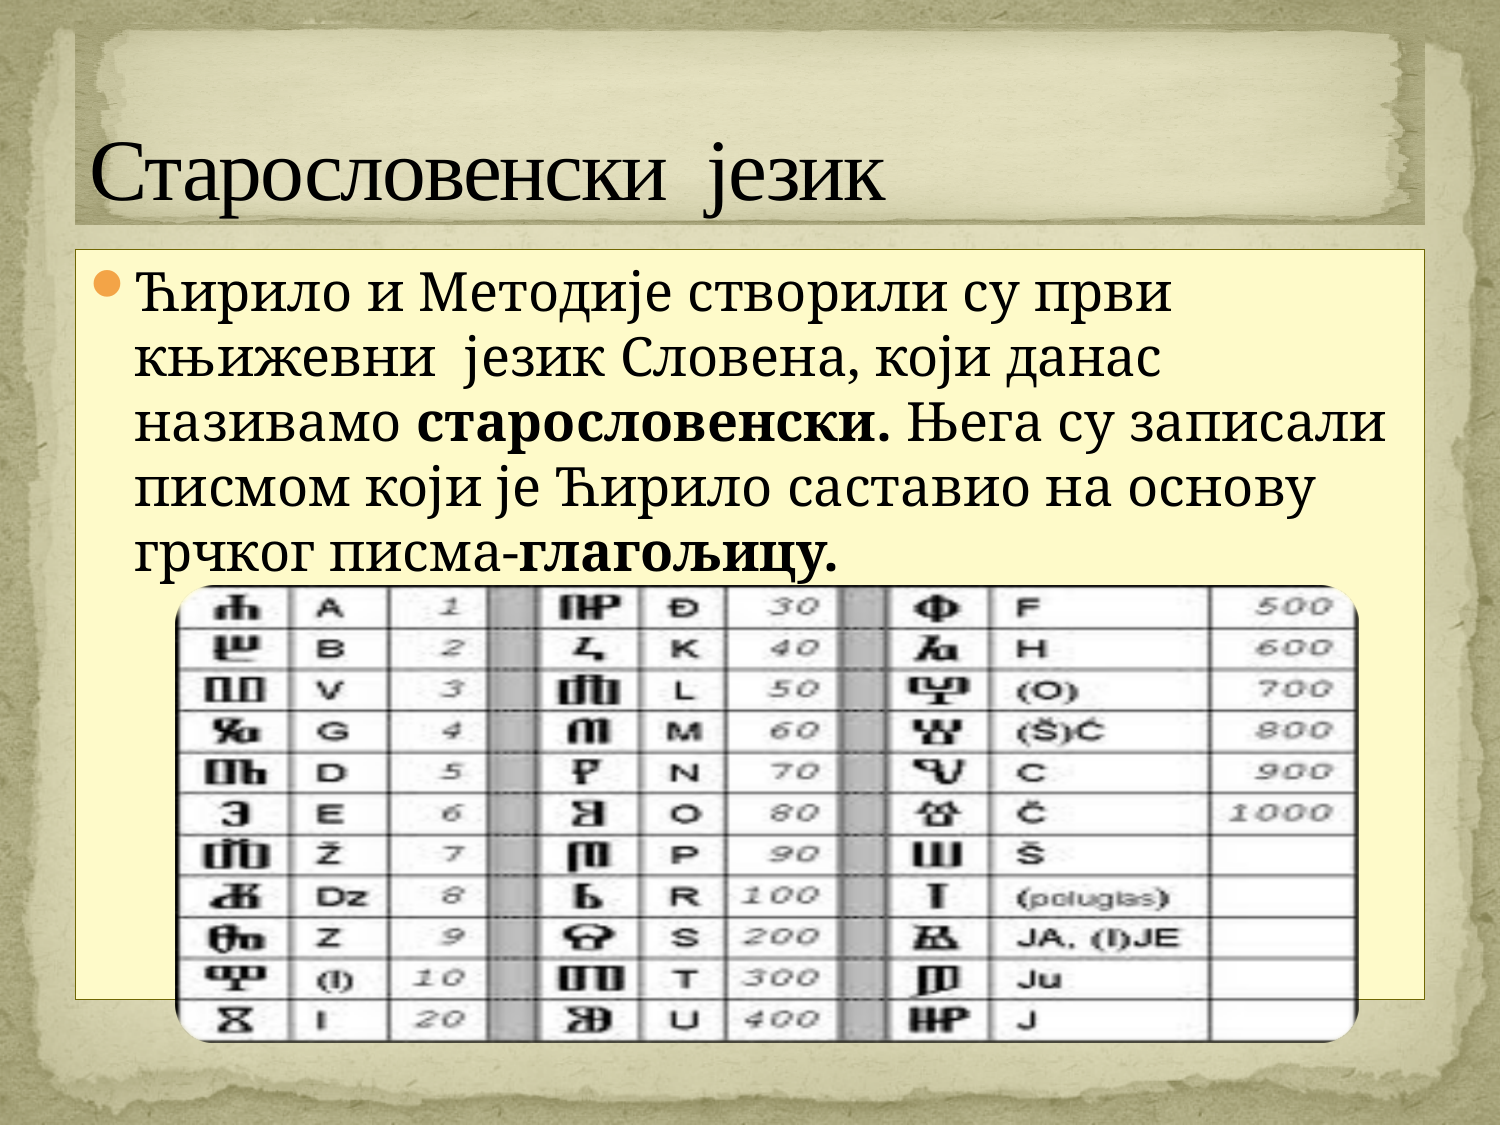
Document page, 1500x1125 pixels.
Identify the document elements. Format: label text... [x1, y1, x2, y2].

title Старословенски језик [74, 24, 1425, 225]
list Ћирило и Методије створили су први књижевни језик Словена, који данас називамо старословенски. Њега су записали писмом који је Ћирило саставио на основу грчког писма-глагољицу. [75, 249, 1425, 1000]
picture [175, 585, 1361, 1044]
